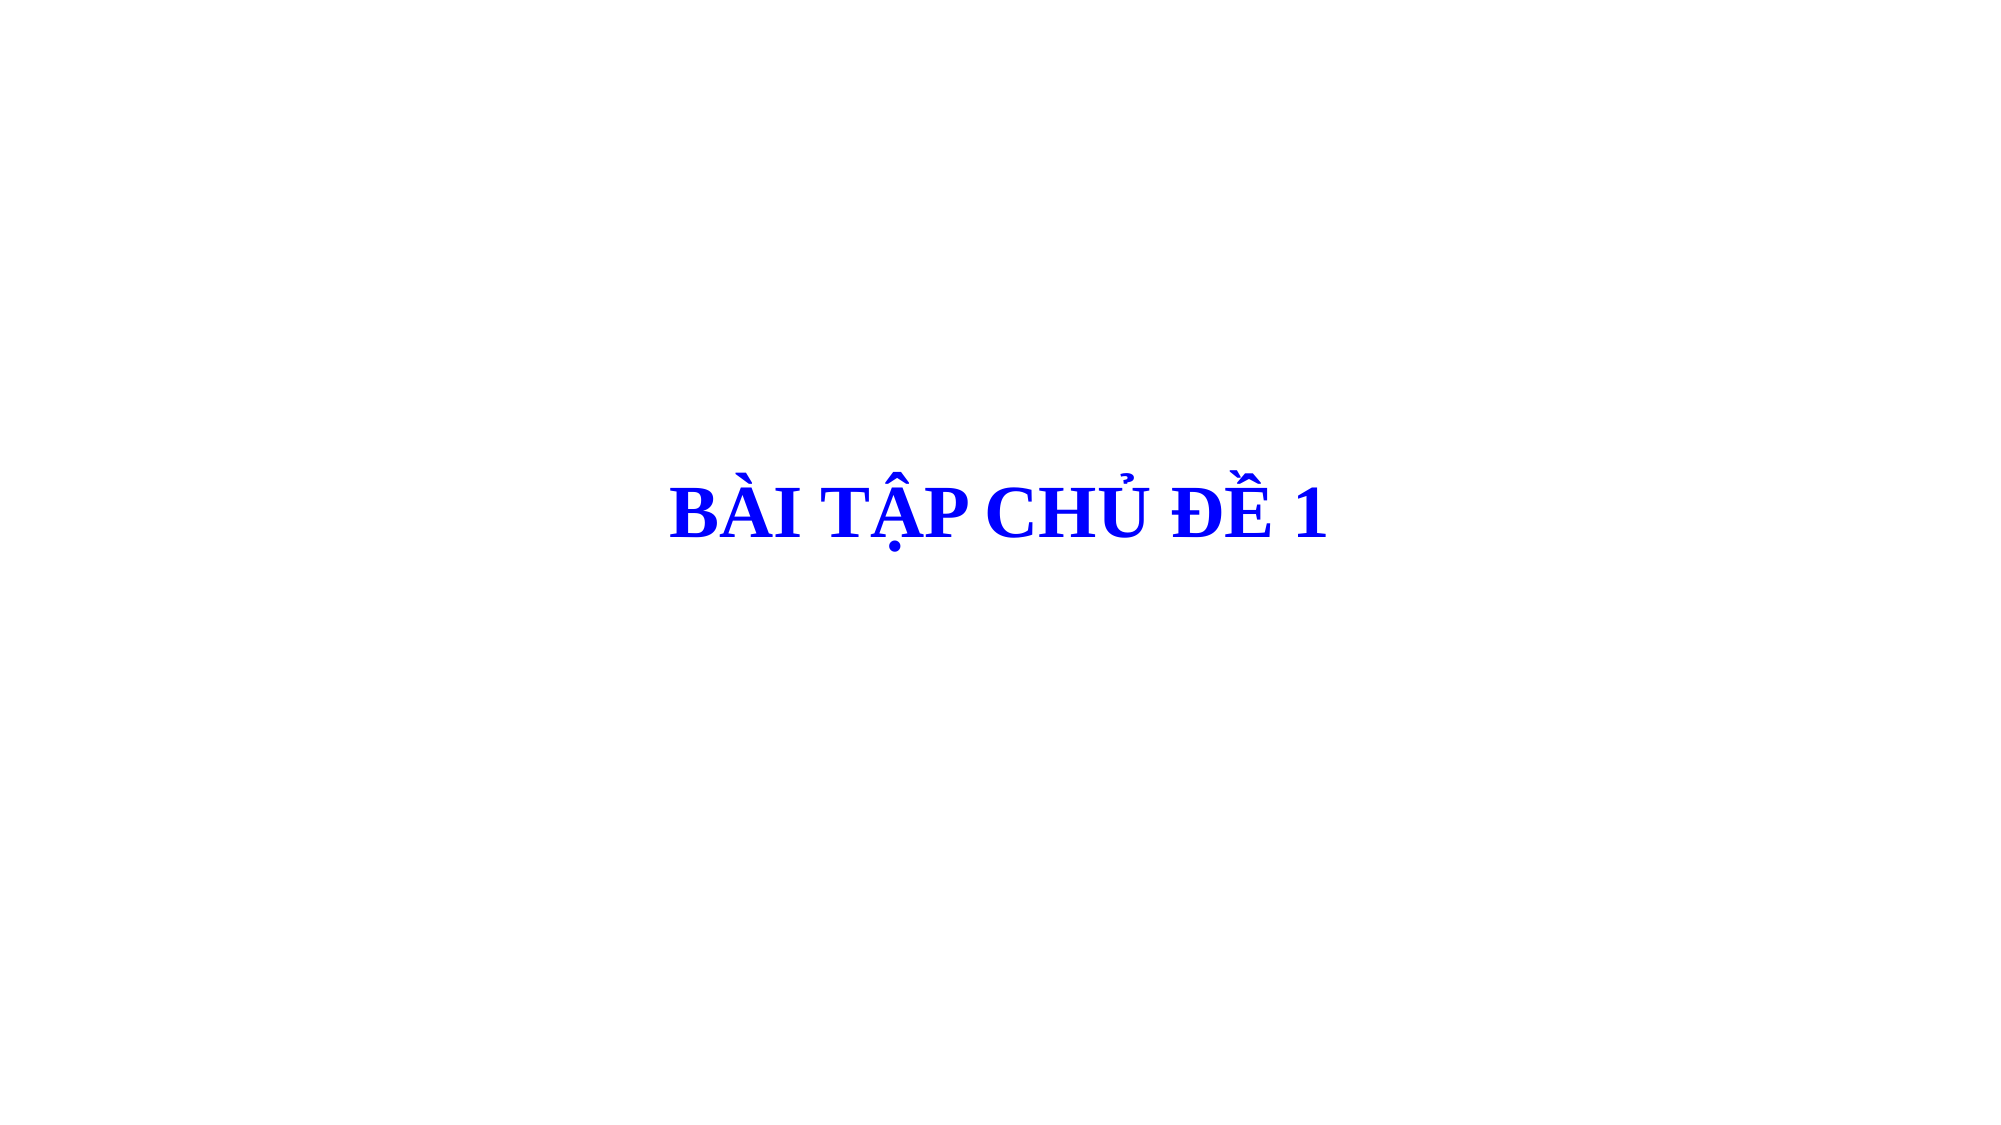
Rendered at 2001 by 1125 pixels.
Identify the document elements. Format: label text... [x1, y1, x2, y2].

text_box BÀI TẬP CHỦ ĐỀ 1 [0, 455, 2000, 560]
